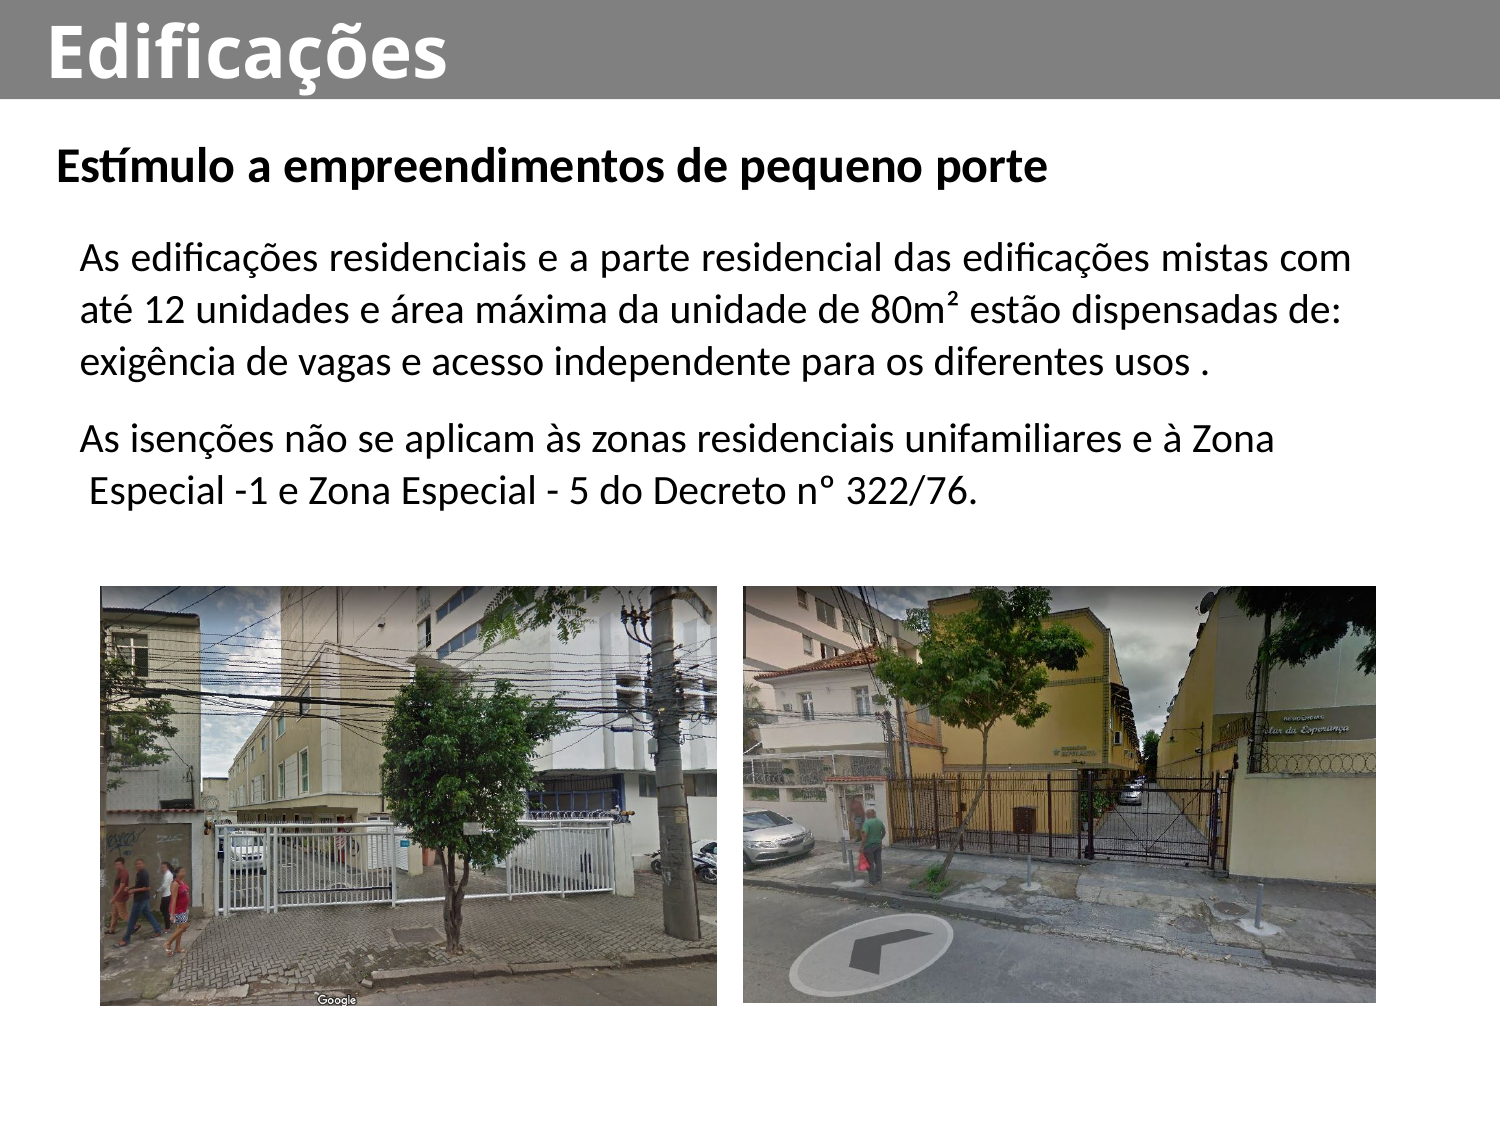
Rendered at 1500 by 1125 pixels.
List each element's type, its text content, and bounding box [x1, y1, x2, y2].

picture [742, 585, 1377, 1004]
picture [100, 585, 717, 1006]
text_box Estímulo a empreendimentos de pequeno porte [41, 125, 1294, 230]
text_box Edificações [0, 0, 1500, 100]
text_box As edificações residenciais e a parte residencial das edificações mistas com até 12 unidades e área máxima da unidade de 80m² estão dispensadas de: exigência de vagas e acesso independente para os diferentes usos . As isenções não se aplicam às zonas residenciais unifamiliares e à Zona Especial -1 e Zona Especial - 5 do Decreto nº 322/76. [64, 219, 1368, 505]
